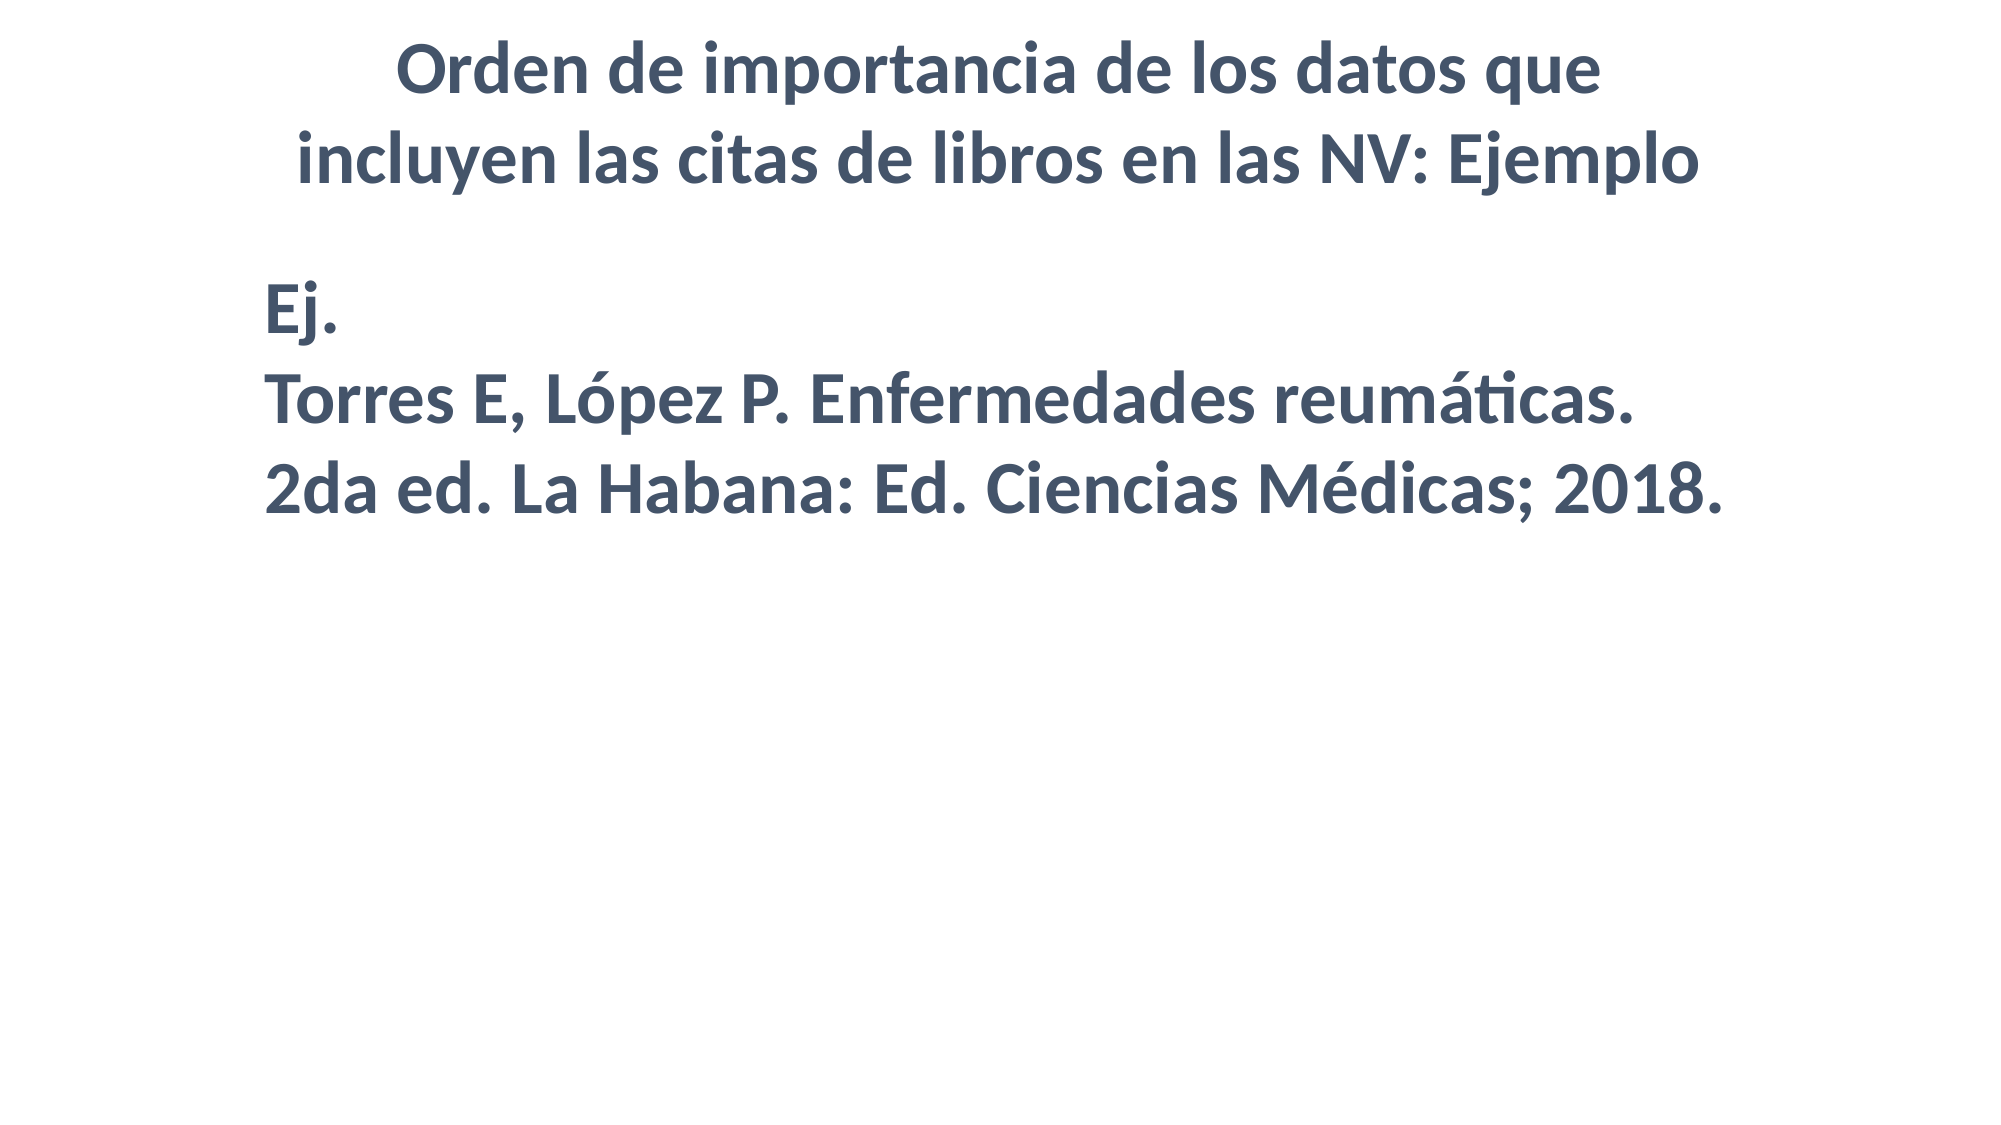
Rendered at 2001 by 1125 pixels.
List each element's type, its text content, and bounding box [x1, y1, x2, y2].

text_box Orden de importancia de los datos que incluyen las citas de libros en las NV: Ejemplo Ej. Torres E, López P. Enfermedades reumáticas. 2da ed. La Habana: Ed. Ciencias Médicas; 2018. [249, 11, 1750, 627]
